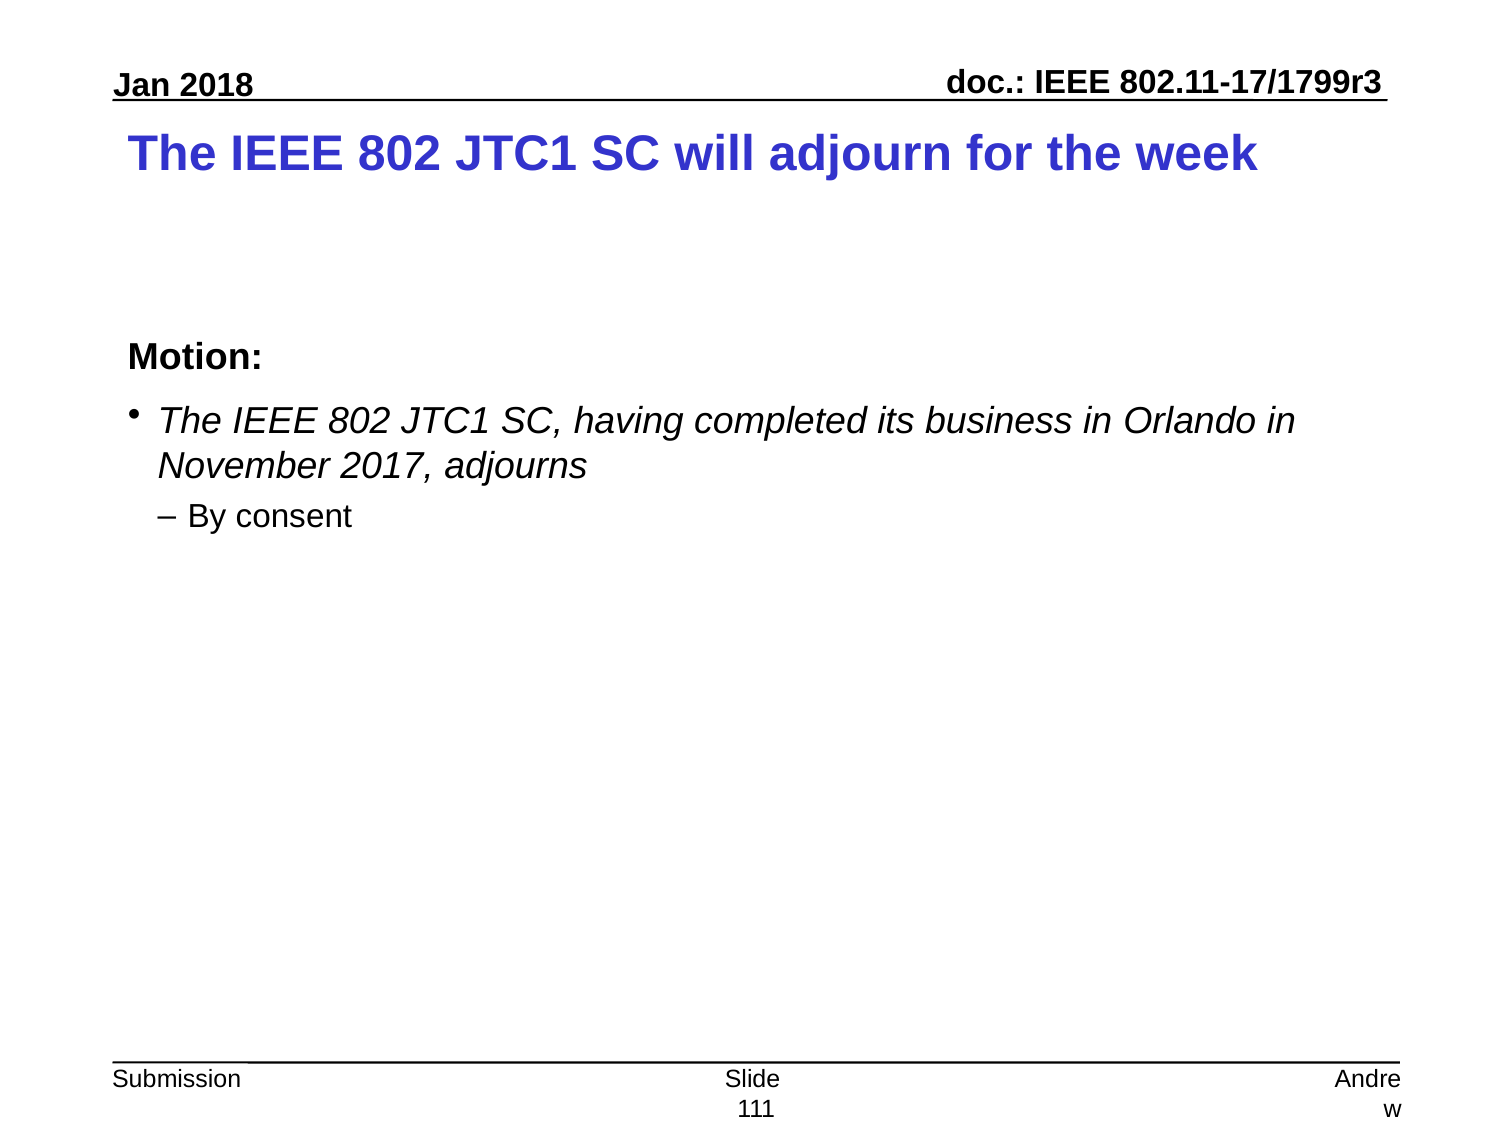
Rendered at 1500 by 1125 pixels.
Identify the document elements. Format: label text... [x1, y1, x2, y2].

slide_number Slide 111 [709, 1061, 803, 1093]
list Motion: The IEEE 802 JTC1 SC, having completed its business in Orlando in November 2017, adjourns By consent [112, 324, 1388, 1000]
title The IEEE 802 JTC1 SC will adjourn for the week [112, 112, 1388, 288]
footer Andrew Myles, Cisco [1320, 1061, 1402, 1093]
